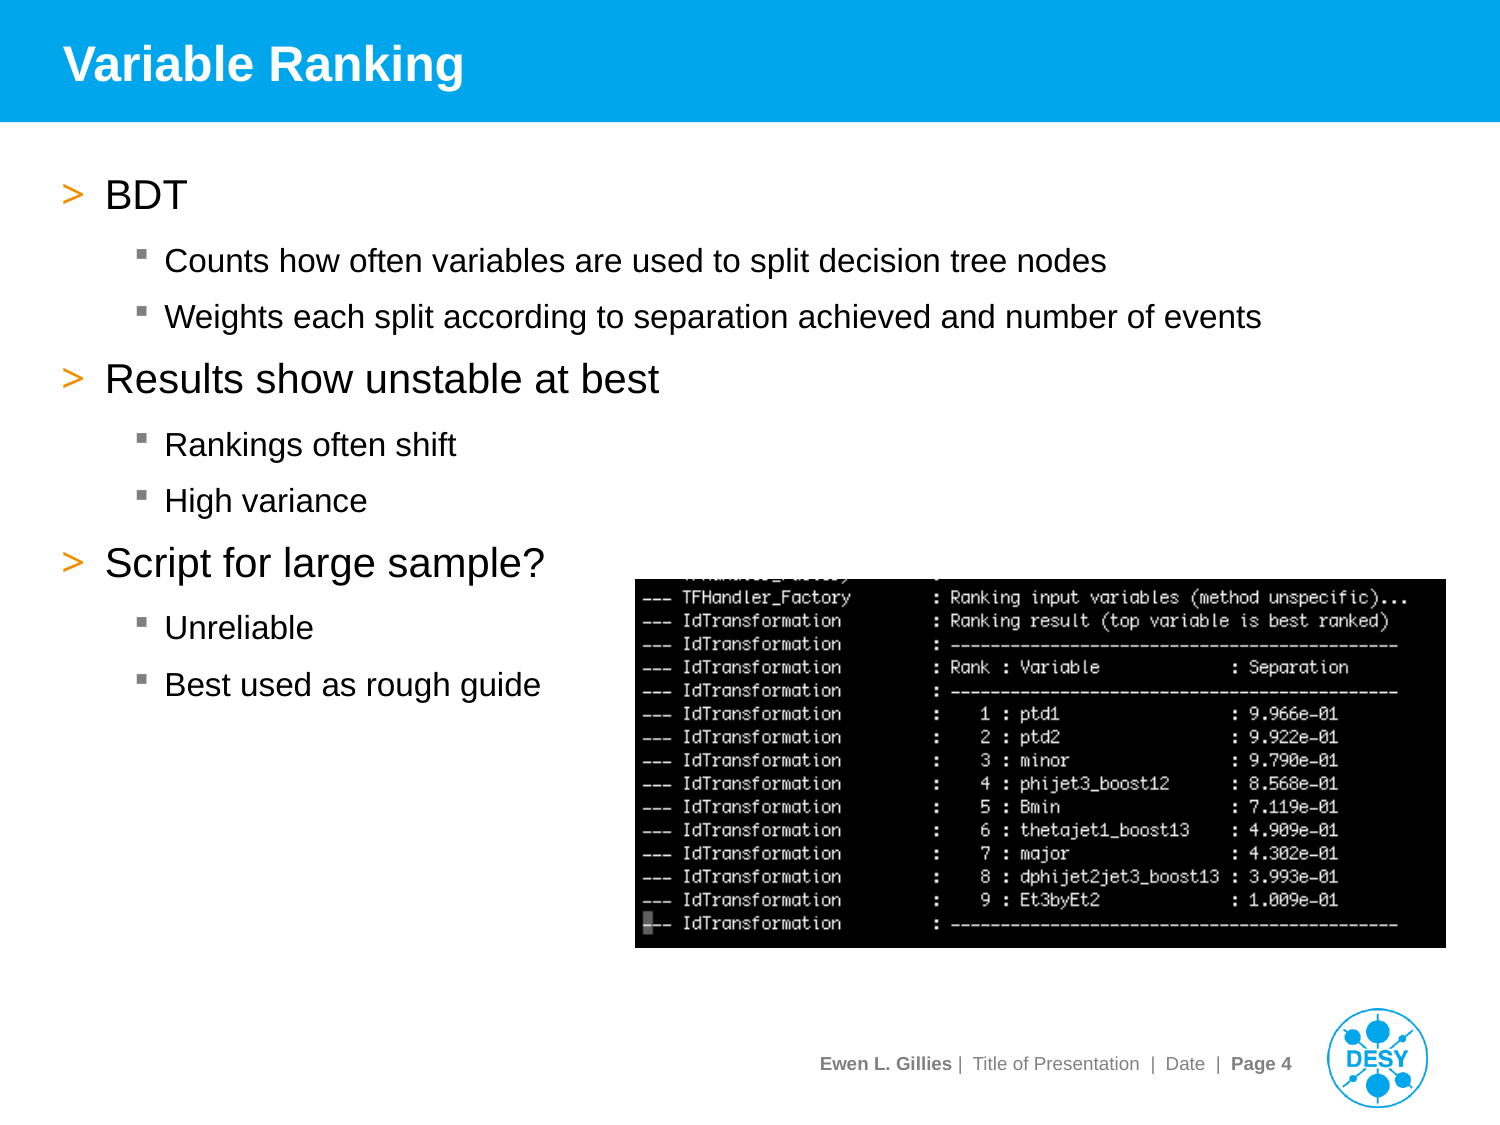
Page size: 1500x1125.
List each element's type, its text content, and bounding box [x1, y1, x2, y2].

picture [635, 579, 1446, 948]
picture [1387, 1008, 1428, 1046]
picture [1391, 1071, 1428, 1108]
title Variable Ranking [47, 16, 1446, 107]
picture [1330, 1011, 1426, 1106]
picture [1327, 1068, 1365, 1108]
list BDT Counts how often variables are used to split decision tree nodes Weights each split according to separation achieved and number of events Results show unstable at best Rankings often shift High variance Script for large sample? Unreliable Best used as rough guide [46, 160, 1444, 947]
picture [1327, 1008, 1368, 1049]
